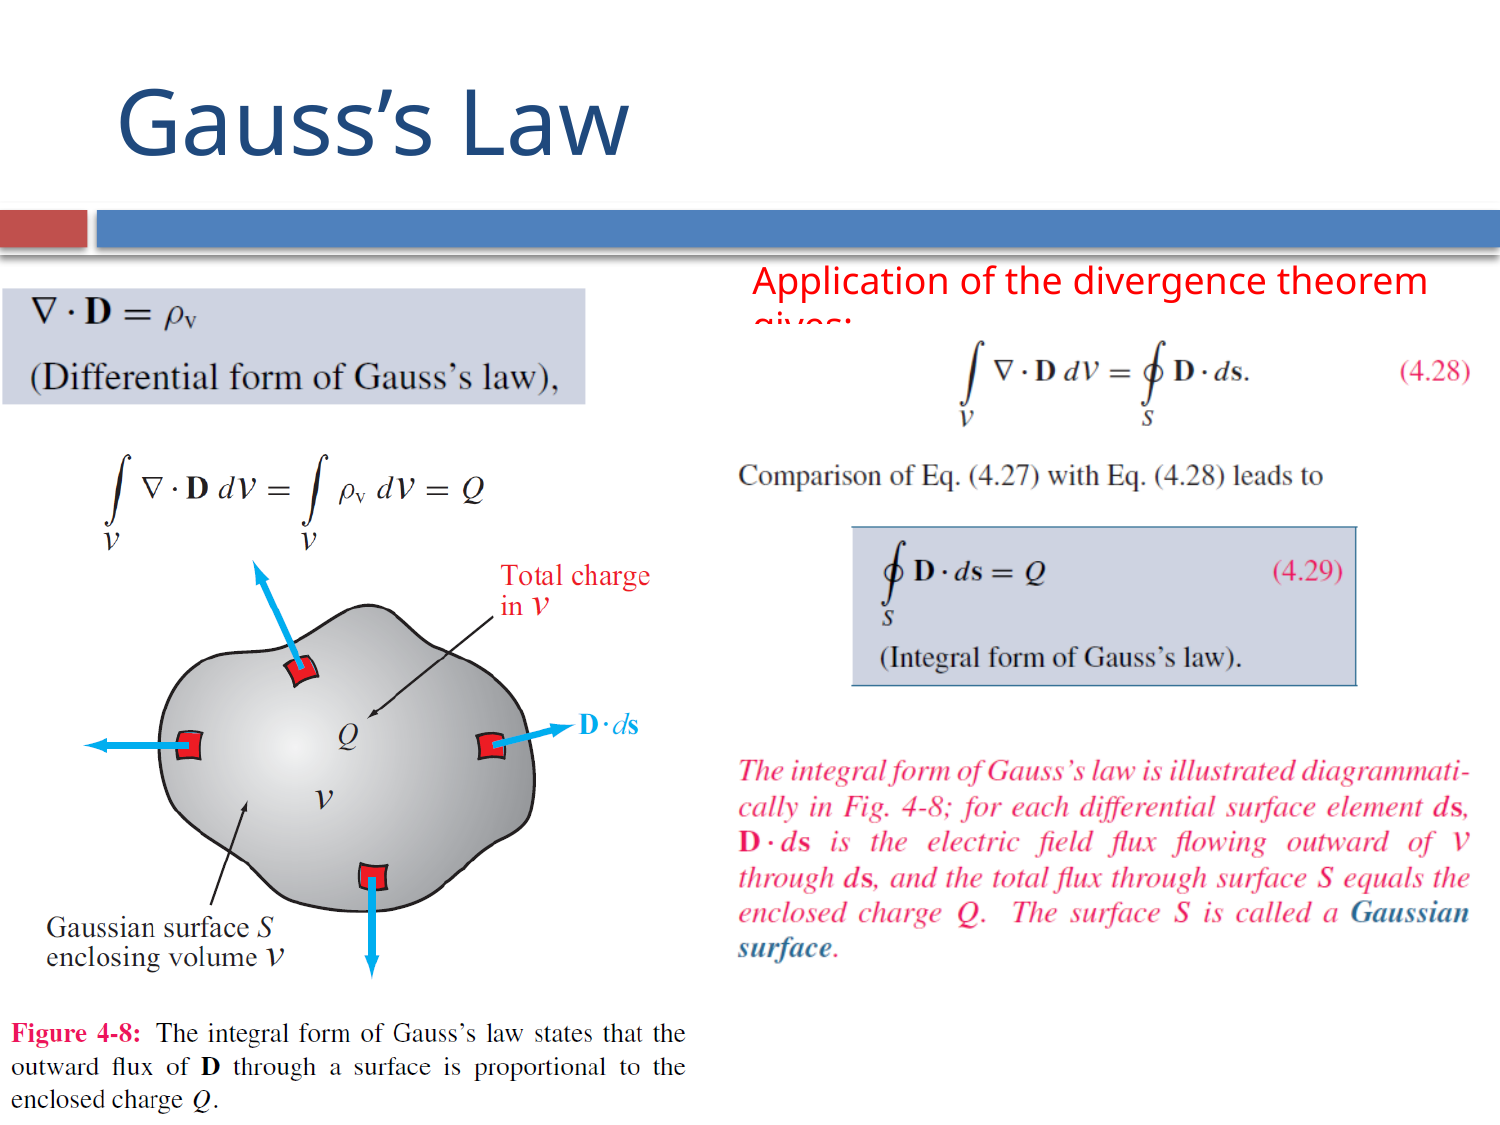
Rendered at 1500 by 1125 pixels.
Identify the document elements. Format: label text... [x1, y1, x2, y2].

title Gauss’s Law [100, 37, 1438, 200]
picture [5, 557, 688, 1115]
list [0, 285, 588, 407]
picture [99, 449, 488, 555]
picture [733, 324, 1476, 974]
text_box Application of the divergence theorem gives: [737, 249, 1463, 323]
